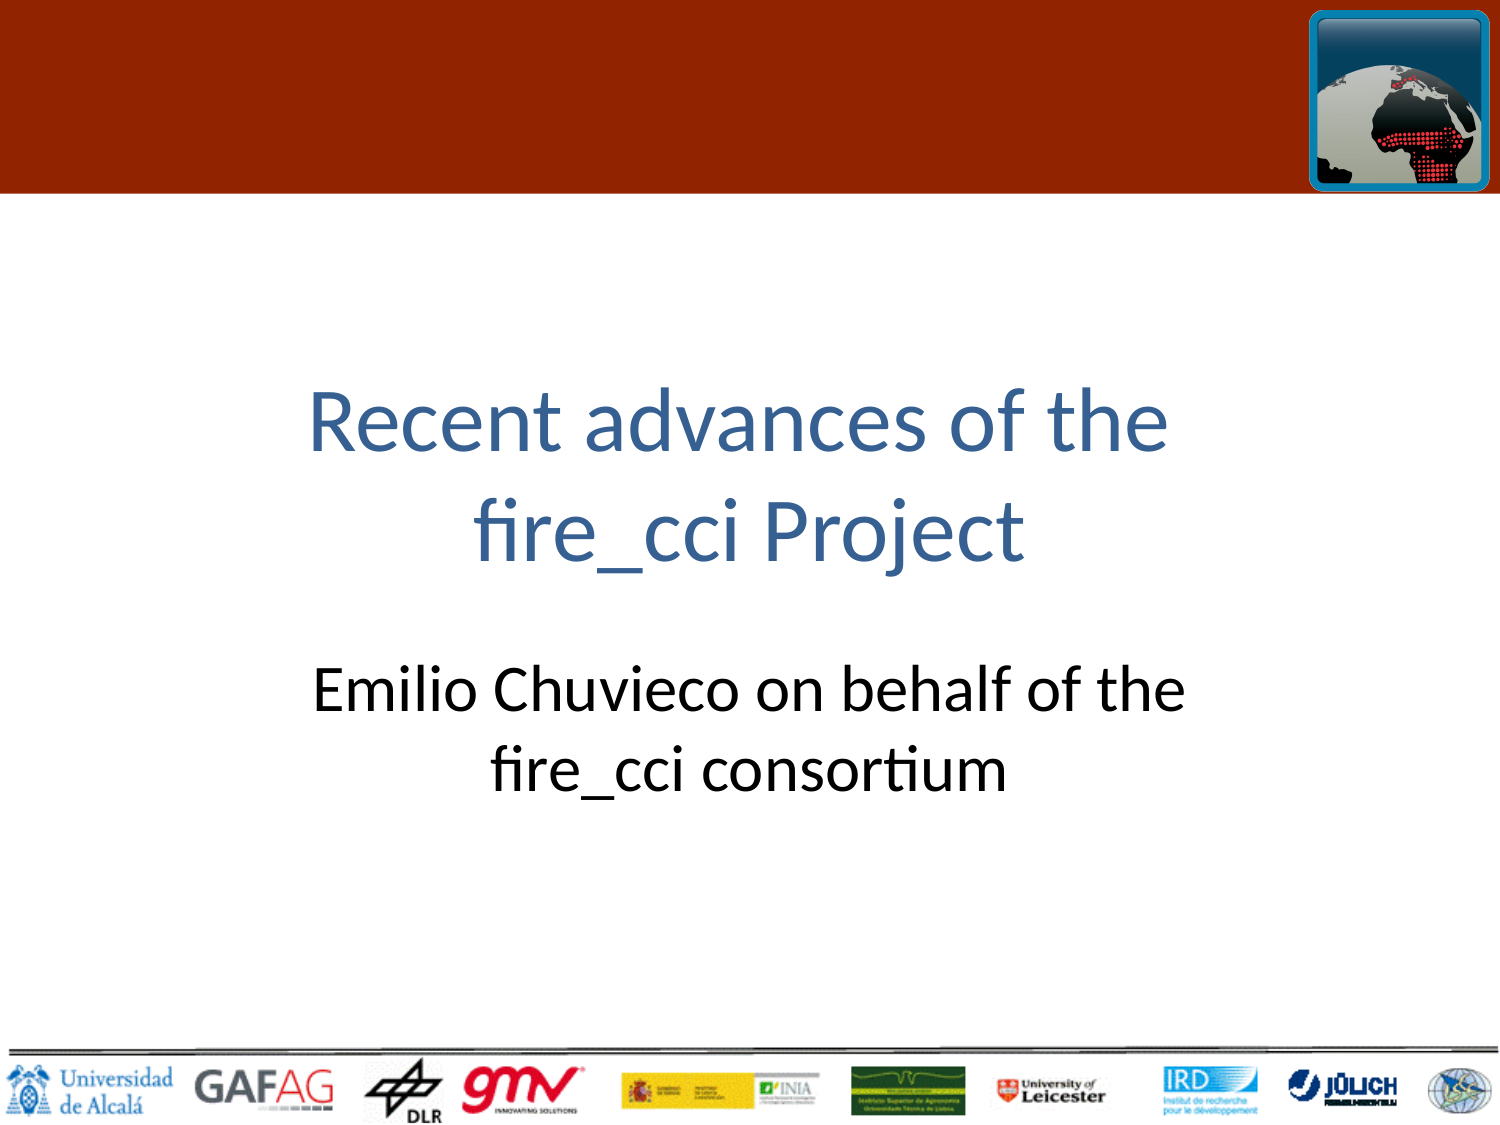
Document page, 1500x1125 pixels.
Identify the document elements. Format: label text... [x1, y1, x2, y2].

subtitle Emilio Chuvieco on behalf of the fire_cci consortium [225, 637, 1275, 925]
picture [0, 1029, 1500, 1125]
title Recent advances of the fire_cci Project [112, 349, 1388, 591]
picture [1299, 0, 1500, 201]
